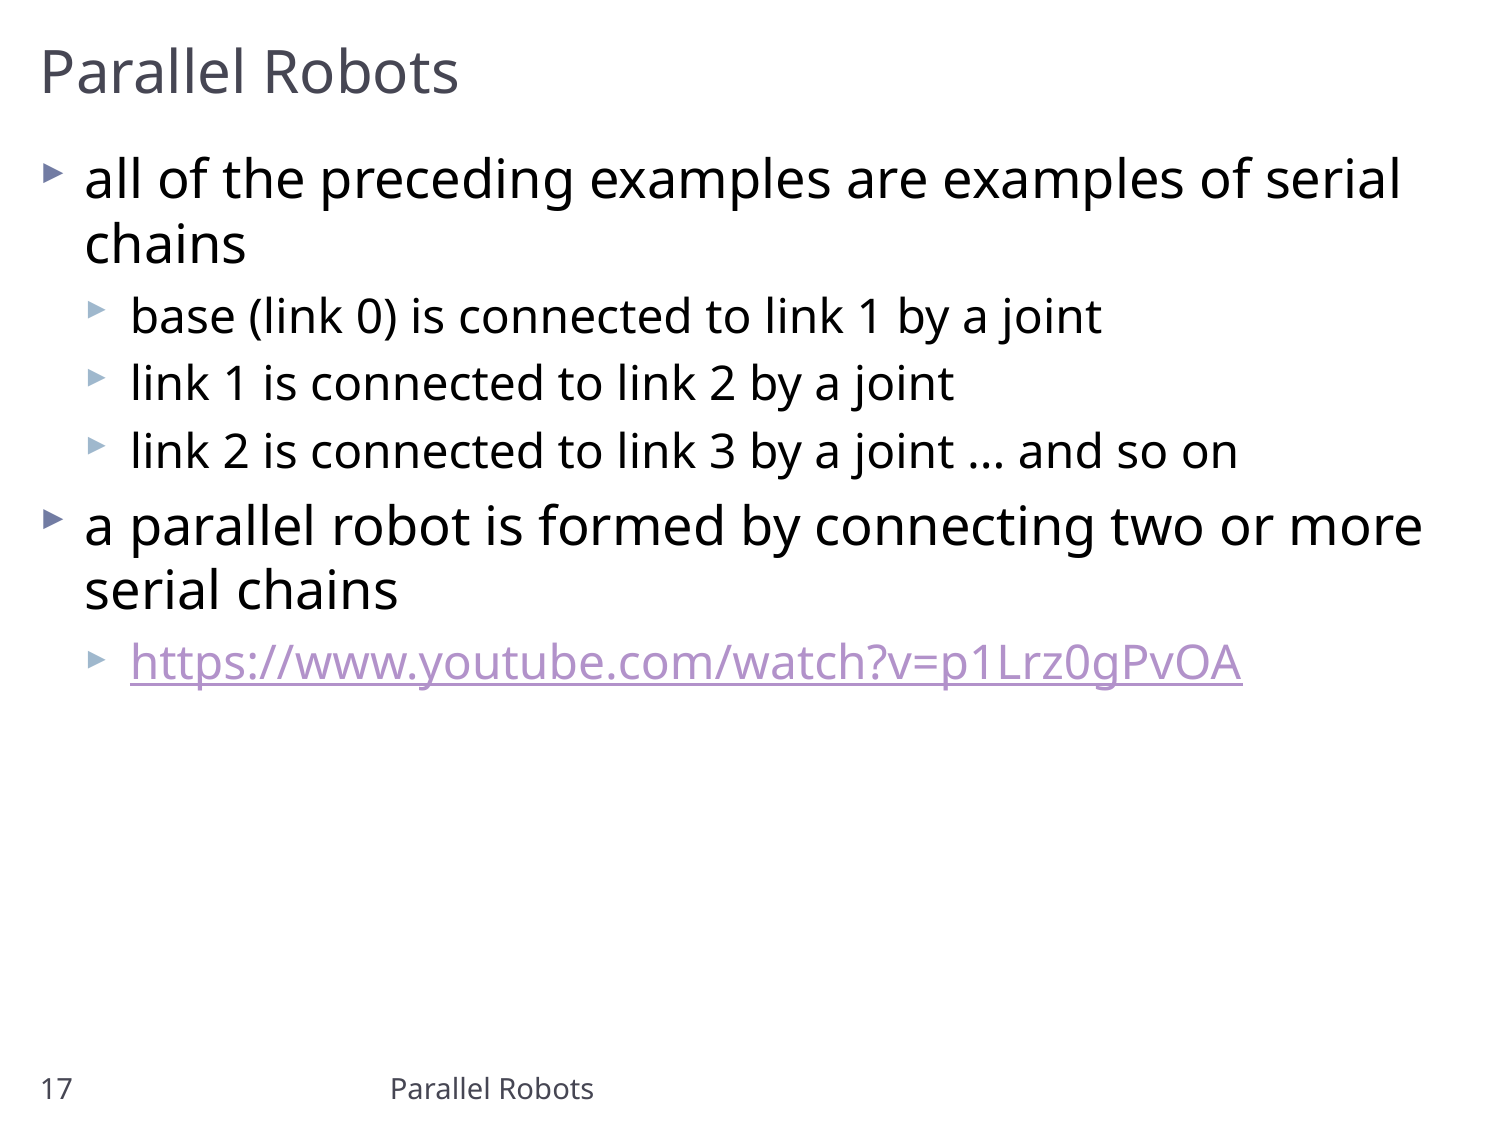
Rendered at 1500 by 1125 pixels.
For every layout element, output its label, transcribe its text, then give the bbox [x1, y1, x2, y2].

footer Parallel Robots [375, 1062, 1175, 1103]
title Parallel Robots [24, 24, 1475, 113]
slide_number 17 [24, 1062, 350, 1103]
list all of the preceding examples are examples of serial chains base (link 0) is connected to link 1 by a joint link 1 is connected to link 2 by a joint link 2 is connected to link 3 by a joint ... and so on a parallel robot is formed by connecting two or more serial chains https://www.youtube.com/watch?v=p1Lrz0gPvOA [24, 137, 1475, 1038]
